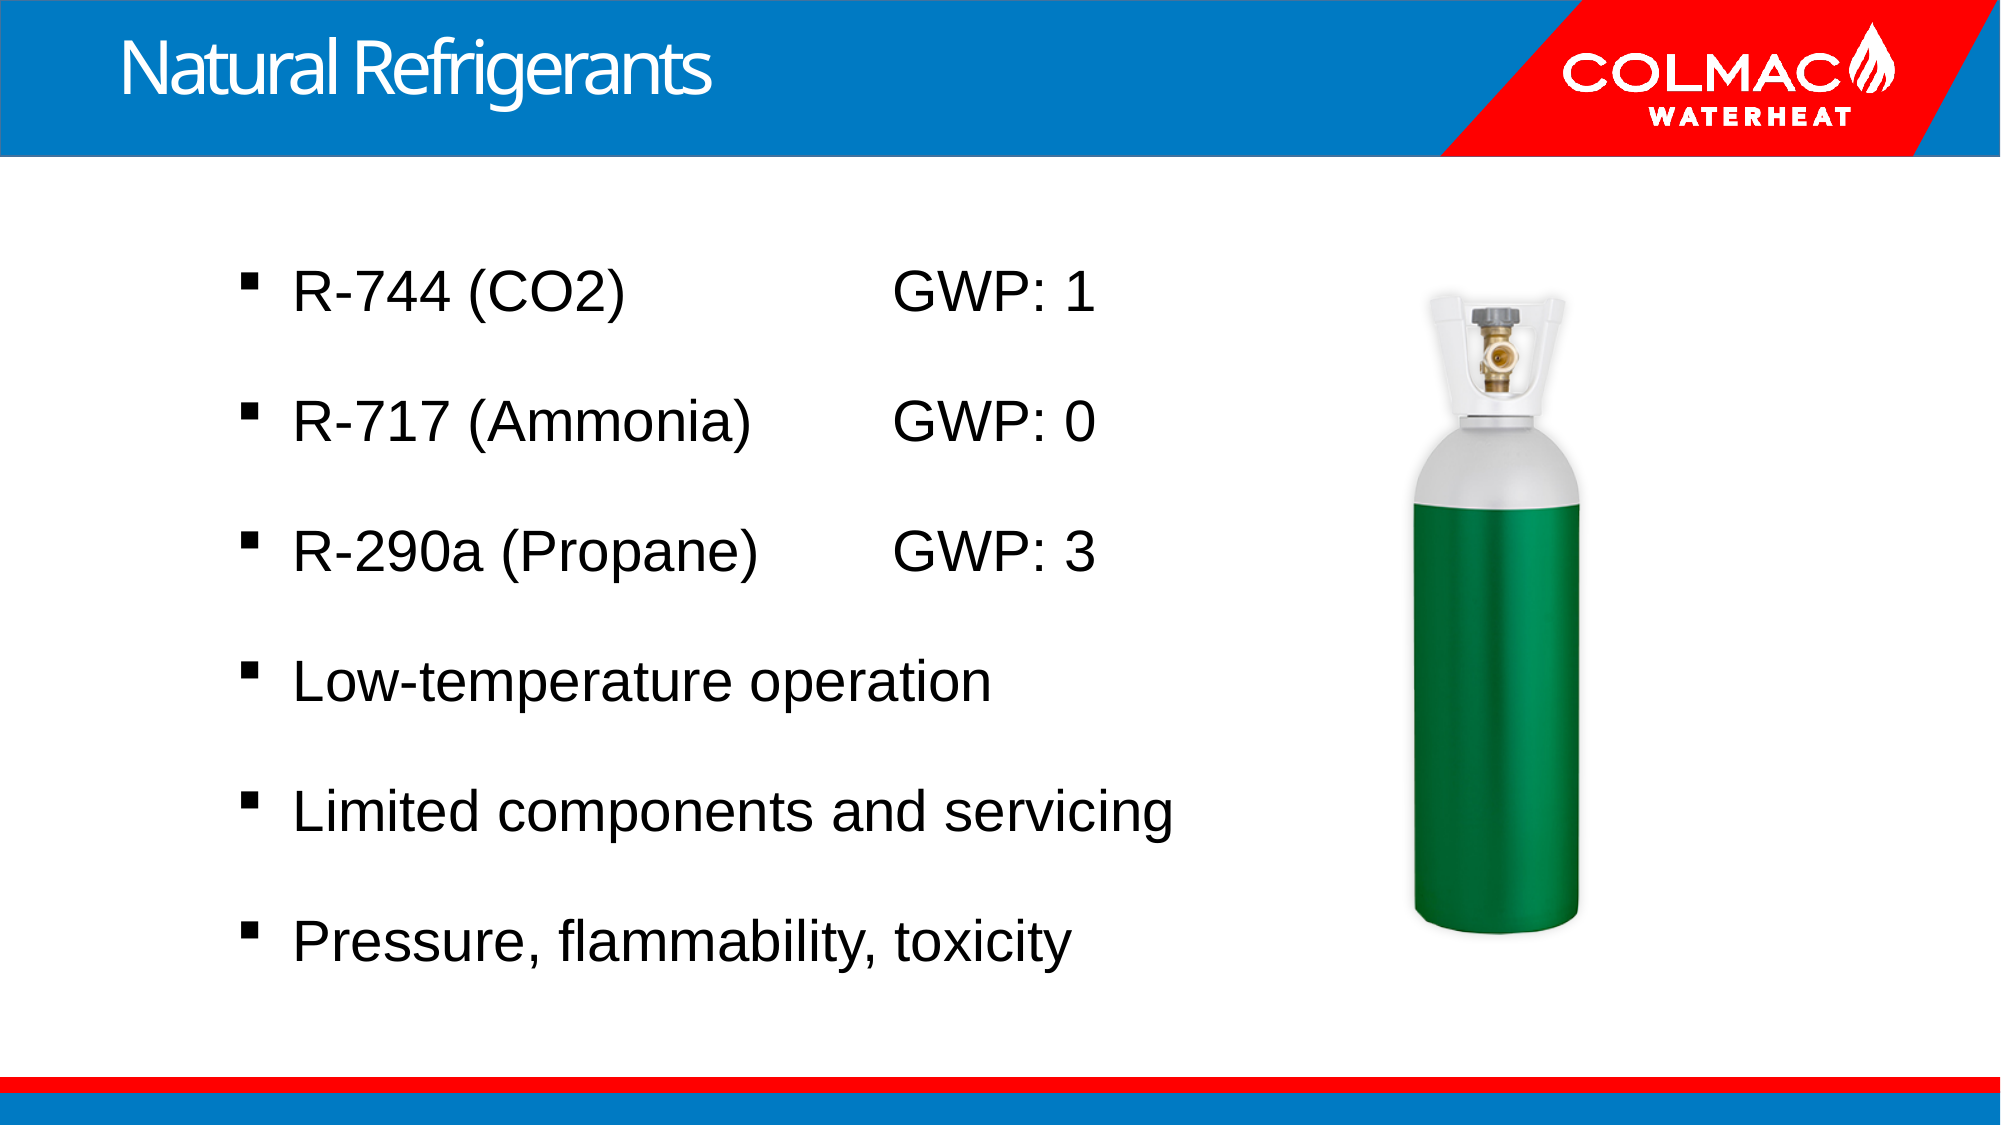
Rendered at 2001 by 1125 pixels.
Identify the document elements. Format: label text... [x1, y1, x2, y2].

picture [1413, 295, 1581, 935]
picture [1563, 22, 1895, 126]
text_box R-744 (CO2) GWP: 1 R-717 (Ammonia) GWP: 0 R-290a (Propane) GWP: 3 Low-temperature operation Limited components and servicing Pressure, flammability, toxicity [71, 210, 1437, 981]
text_box Natural Refrigerants [102, 22, 1468, 141]
